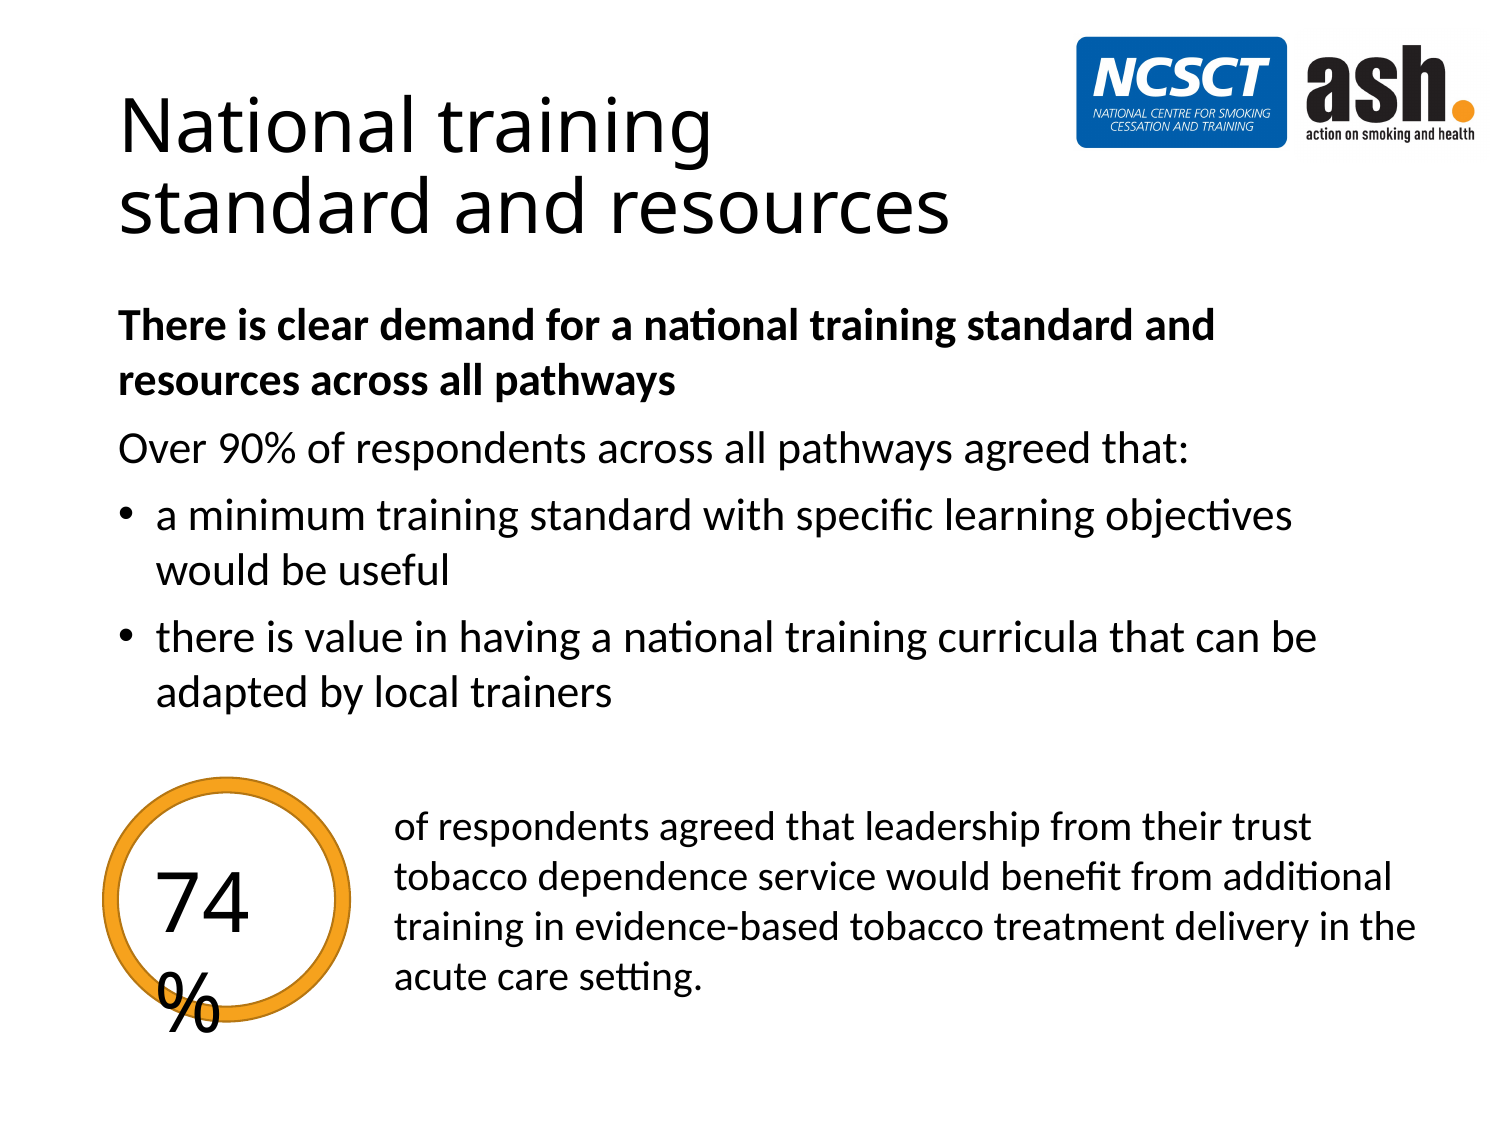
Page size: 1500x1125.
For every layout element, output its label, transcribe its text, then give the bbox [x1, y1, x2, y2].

text_box 74% [139, 841, 314, 1057]
picture [1294, 28, 1490, 163]
text_box [103, 777, 351, 986]
title National training standard and resources [103, 59, 1014, 278]
list There is clear demand for a national training standard and resources across all pathways Over 90% of respondents across all pathways agreed that: a minimum training standard with specific learning objectives would be useful there is value in having a national training curricula that can be adapted by local trainers [103, 287, 1397, 841]
picture [1073, 33, 1290, 151]
text_box of respondents agreed that leadership from their trust tobacco dependence service would benefit from additional training in evidence-based tobacco treatment delivery in the acute care setting. [378, 790, 1434, 1006]
